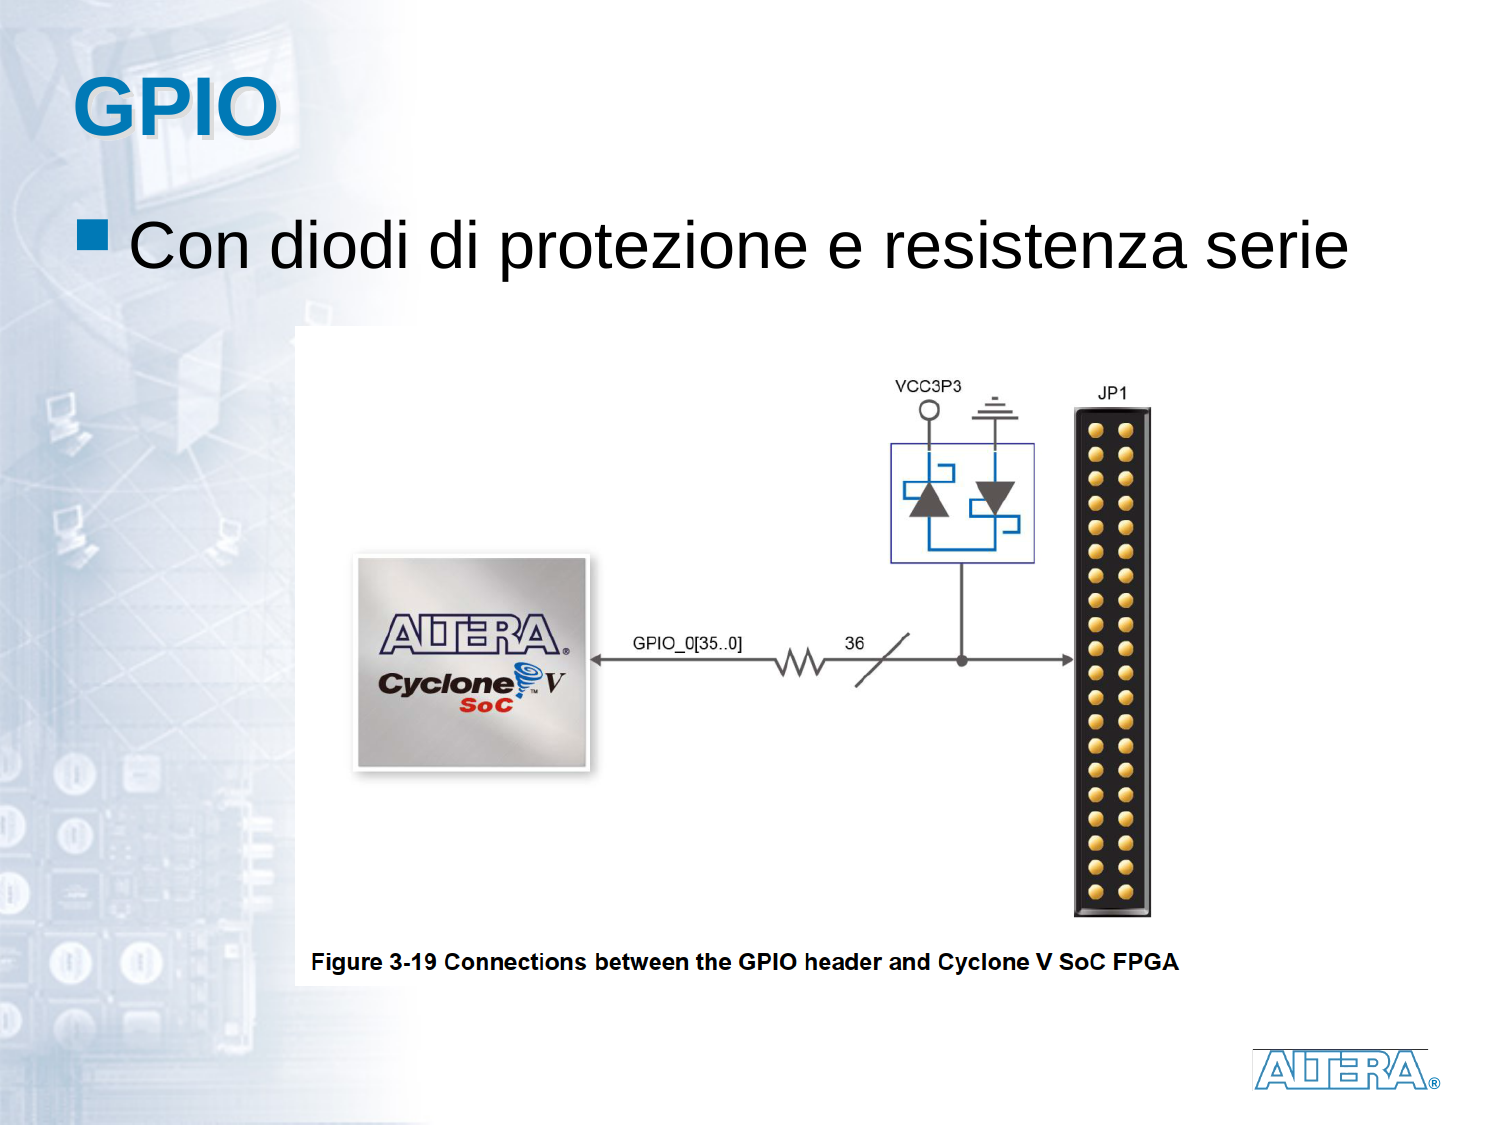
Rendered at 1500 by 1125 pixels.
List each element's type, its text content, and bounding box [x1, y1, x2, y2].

list Con diodi di protezione e resistenza serie [57, 194, 1425, 1000]
title GPIO [57, 44, 1425, 194]
text_box t = 0,1 sec Tempo si salita 10-90% =2.2 t [1252, 1049, 1429, 1091]
picture [0, 0, 1500, 1125]
